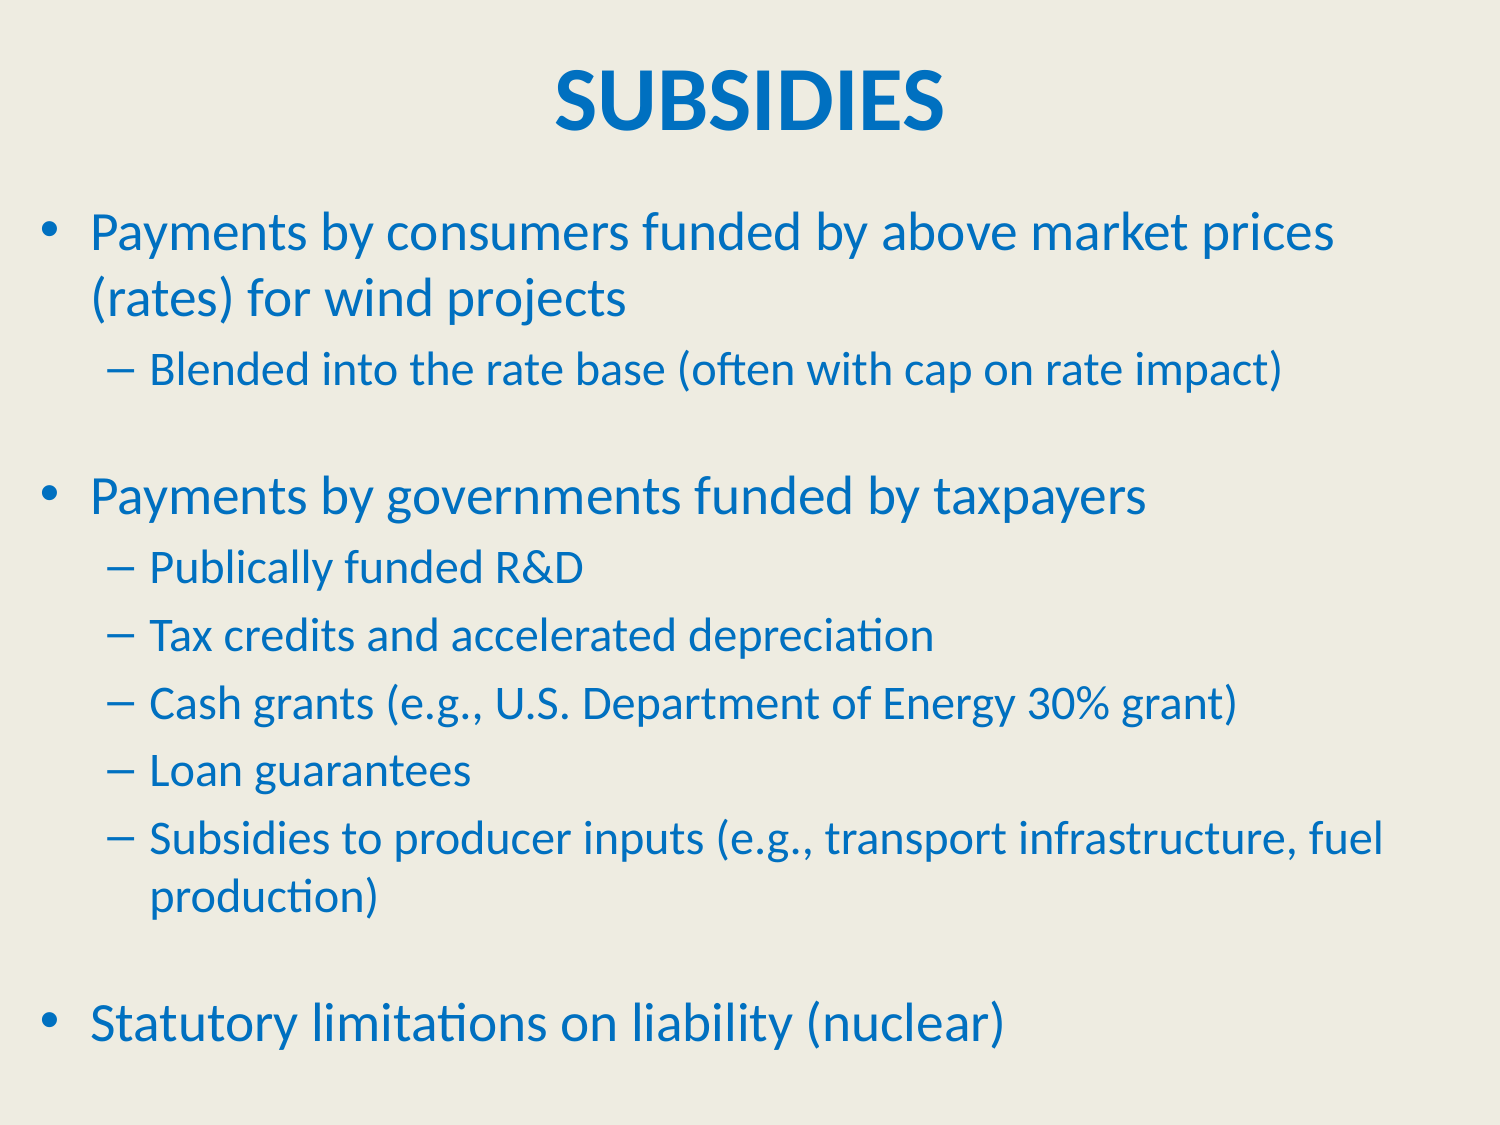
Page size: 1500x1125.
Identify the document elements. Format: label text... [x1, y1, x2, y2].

title SUBSIDIES [75, 0, 1425, 187]
list Payments by consumers funded by above market prices (rates) for wind projects Blended into the rate base (often with cap on rate impact) Payments by governments funded by taxpayers Publically funded R&D Tax credits and accelerated depreciation Cash grants (e.g., U.S. Department of Energy 30% grant) Loan guarantees Subsidies to producer inputs (e.g., transport infrastructure, fuel production) Statutory limitations on liability (nuclear) [24, 187, 1475, 1063]
